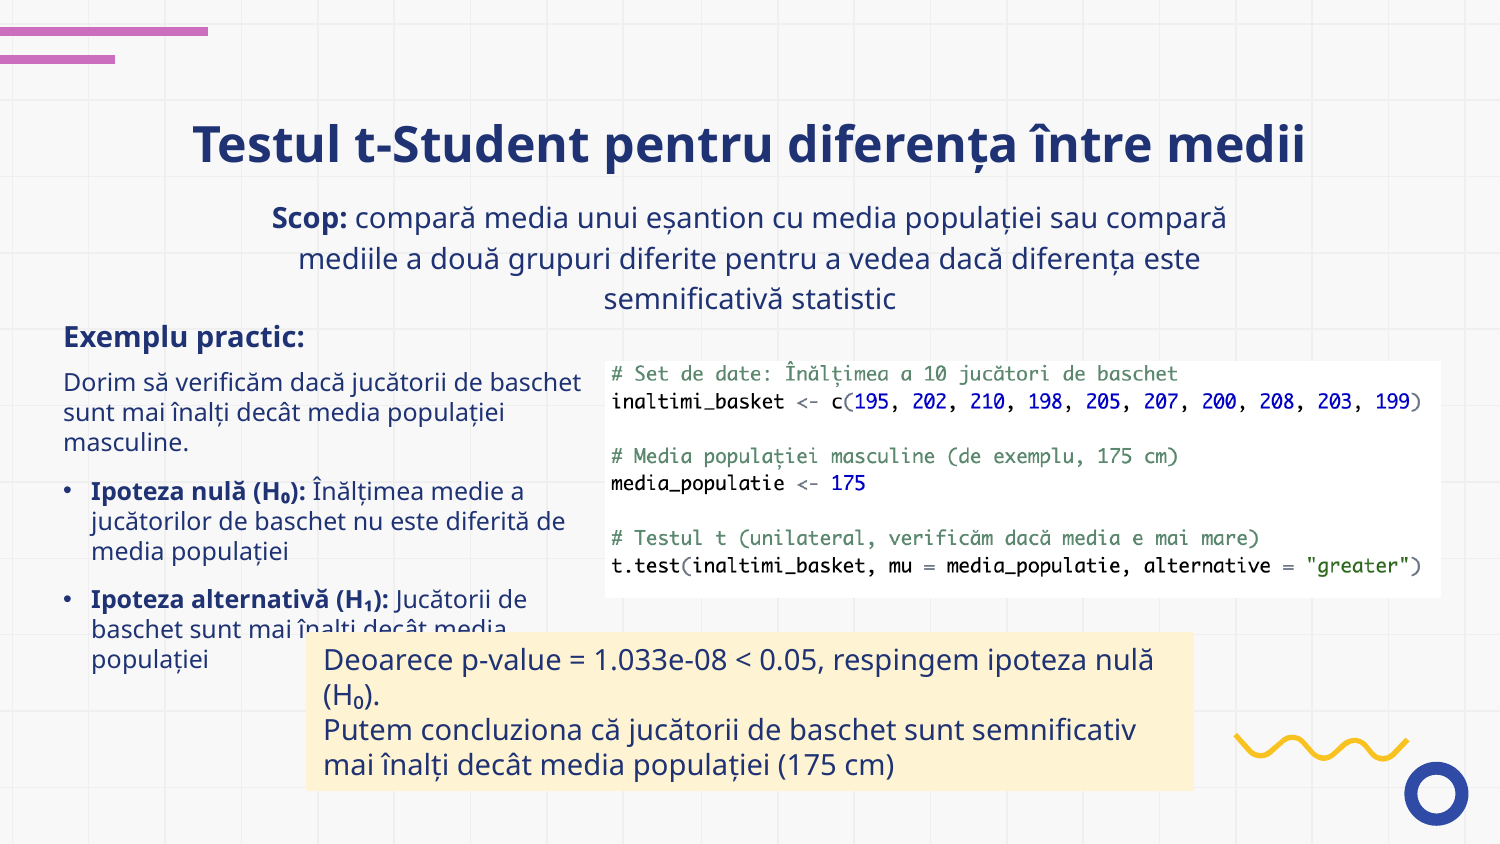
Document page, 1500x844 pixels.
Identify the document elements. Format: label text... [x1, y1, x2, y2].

picture [605, 360, 1441, 598]
text_box Dorim să verificăm dacă jucătorii de baschet sunt mai înalți decât media populației masculine. Ipoteza nulă (H₀): Înălțimea medie a jucătorilor de baschet nu este diferită de media populației Ipoteza alternativă (H₁): Jucătorii de baschet sunt mai înalți decât media populației [48, 359, 606, 681]
subtitle Scop: compară media unui eșantion cu media populației sau compară mediile a două grupuri diferite pentru a vedea dacă diferența este semnificativă statistic [222, 179, 1278, 274]
title Testul t-Student pentru diferența între medii [117, 97, 1383, 192]
text_box Deoarece p-value = 1.033e-08 < 0.05, respingem ipoteza nulă (H₀). Putem concluziona că jucătorii de baschet sunt semnificativ mai înalți decât media populației (175 cm) [306, 632, 1194, 791]
text_box Exemplu practic: [48, 310, 336, 359]
